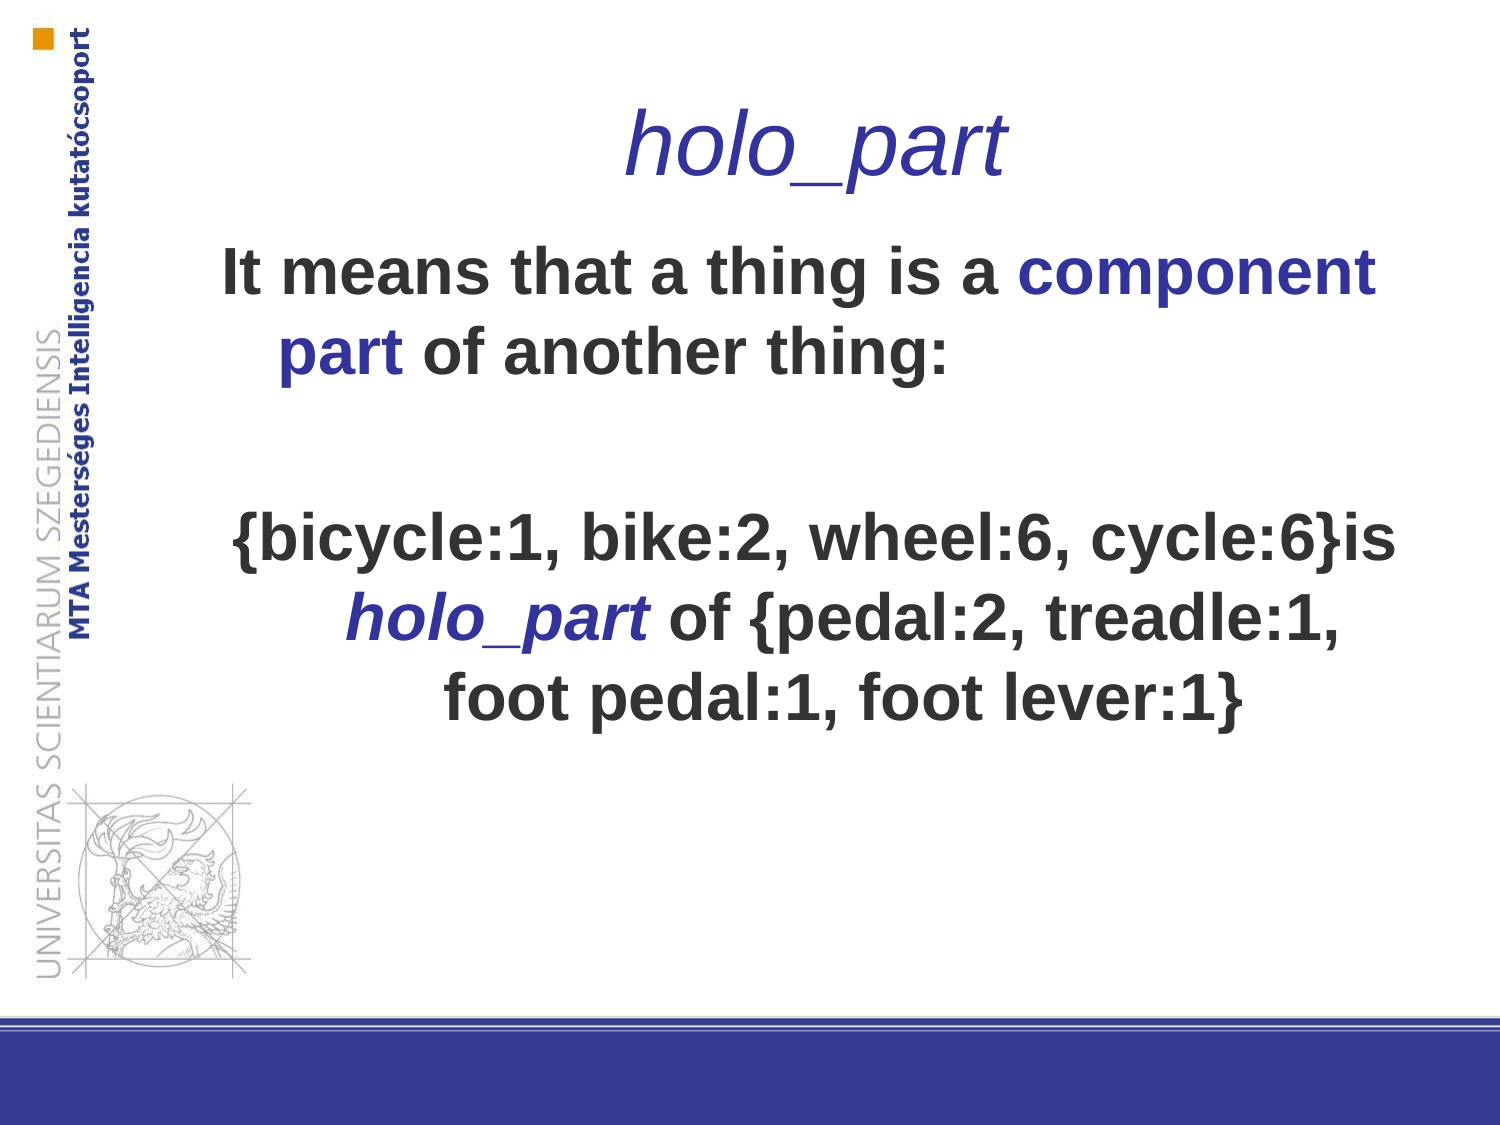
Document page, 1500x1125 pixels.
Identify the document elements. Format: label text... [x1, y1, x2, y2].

list It means that a thing is a component part of another thing: {bicycle:1, bike:2, wheel:6, cycle:6}is holo_part of {pedal:2, treadle:1, foot pedal:1, foot lever:1} [206, 220, 1425, 988]
title holo_part [206, 45, 1425, 220]
picture [0, 0, 1500, 1125]
